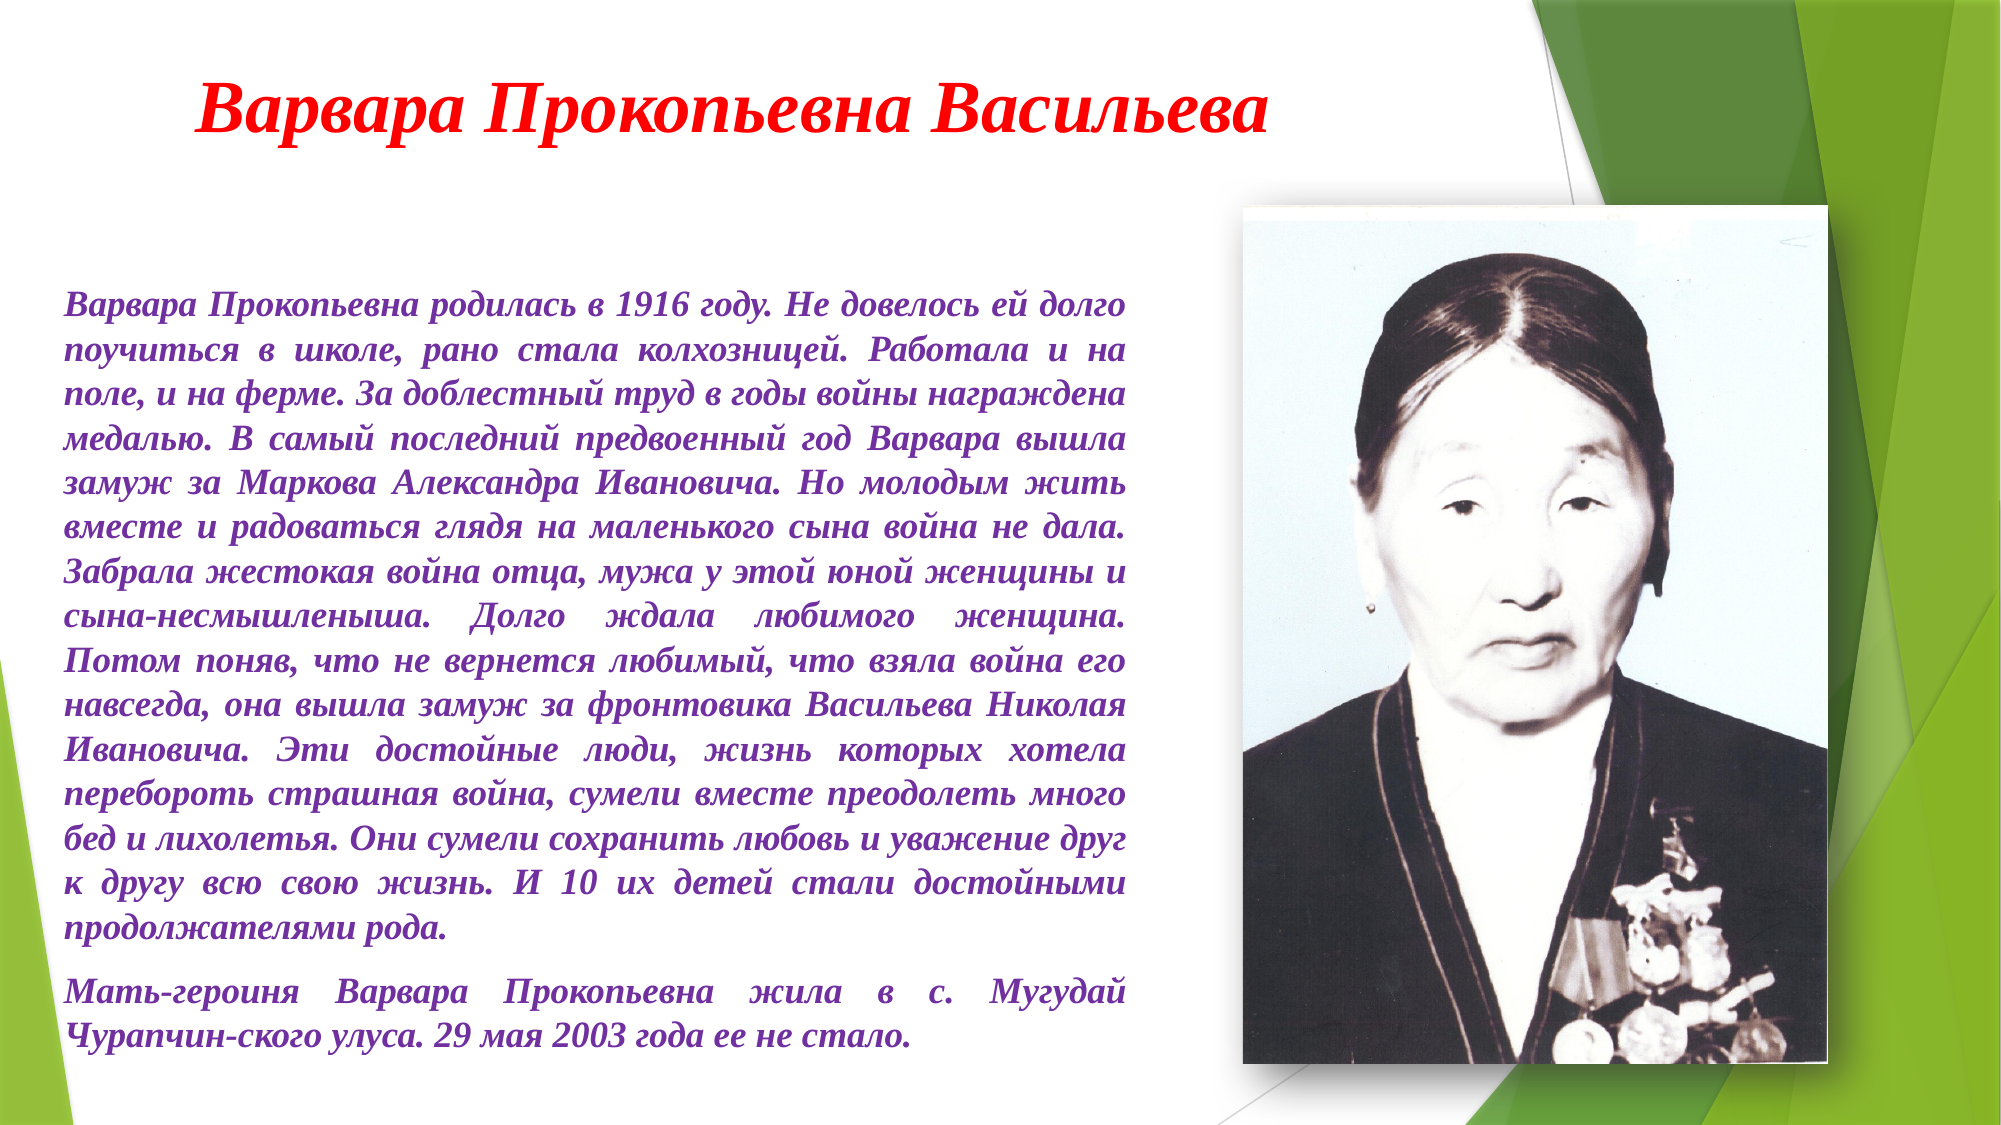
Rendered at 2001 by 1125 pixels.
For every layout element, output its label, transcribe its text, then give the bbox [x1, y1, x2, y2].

title Варвара Прокопьевна Васильева [111, 68, 1356, 246]
picture [1242, 205, 1828, 341]
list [1105, 341, 1965, 928]
list Варвара Прокопьевна родилась в 1916 году. Не довелось ей долго поучиться в школе, рано стала колхозницей. Работала и на поле, и на ферме. За доблестный труд в годы войны награждена медалью. В самый последний предвоенный год Варвара вышла замуж за Маркова Александра Ивановича. Но молодым жить вместе и радоваться глядя на маленького сына война не дала. Забрала жестокая война отца, мужа у этой юной женщины и сына-несмышленыша. Долго ждала любимого женщина. Потом поняв, что не вернется любимый, что взяла война его навсегда, она вышла замуж за фронтовика Васильева Николая Ивановича. Эти достойные люди, жизнь которых хотела перебороть страшная война, сумели вместе преодолеть много бед и лихолетья. Они сумели сохранить любовь и уважение друг к другу всю свою жизнь. И 10 их детей стали достойными продолжателями рода. Мать-героиня Варвара Прокопьевна жила в с. Мугудай Чурапчин-ского улуса. 29 мая 2003 года ее не стало. [49, 205, 1143, 1079]
picture [1242, 928, 1828, 1064]
